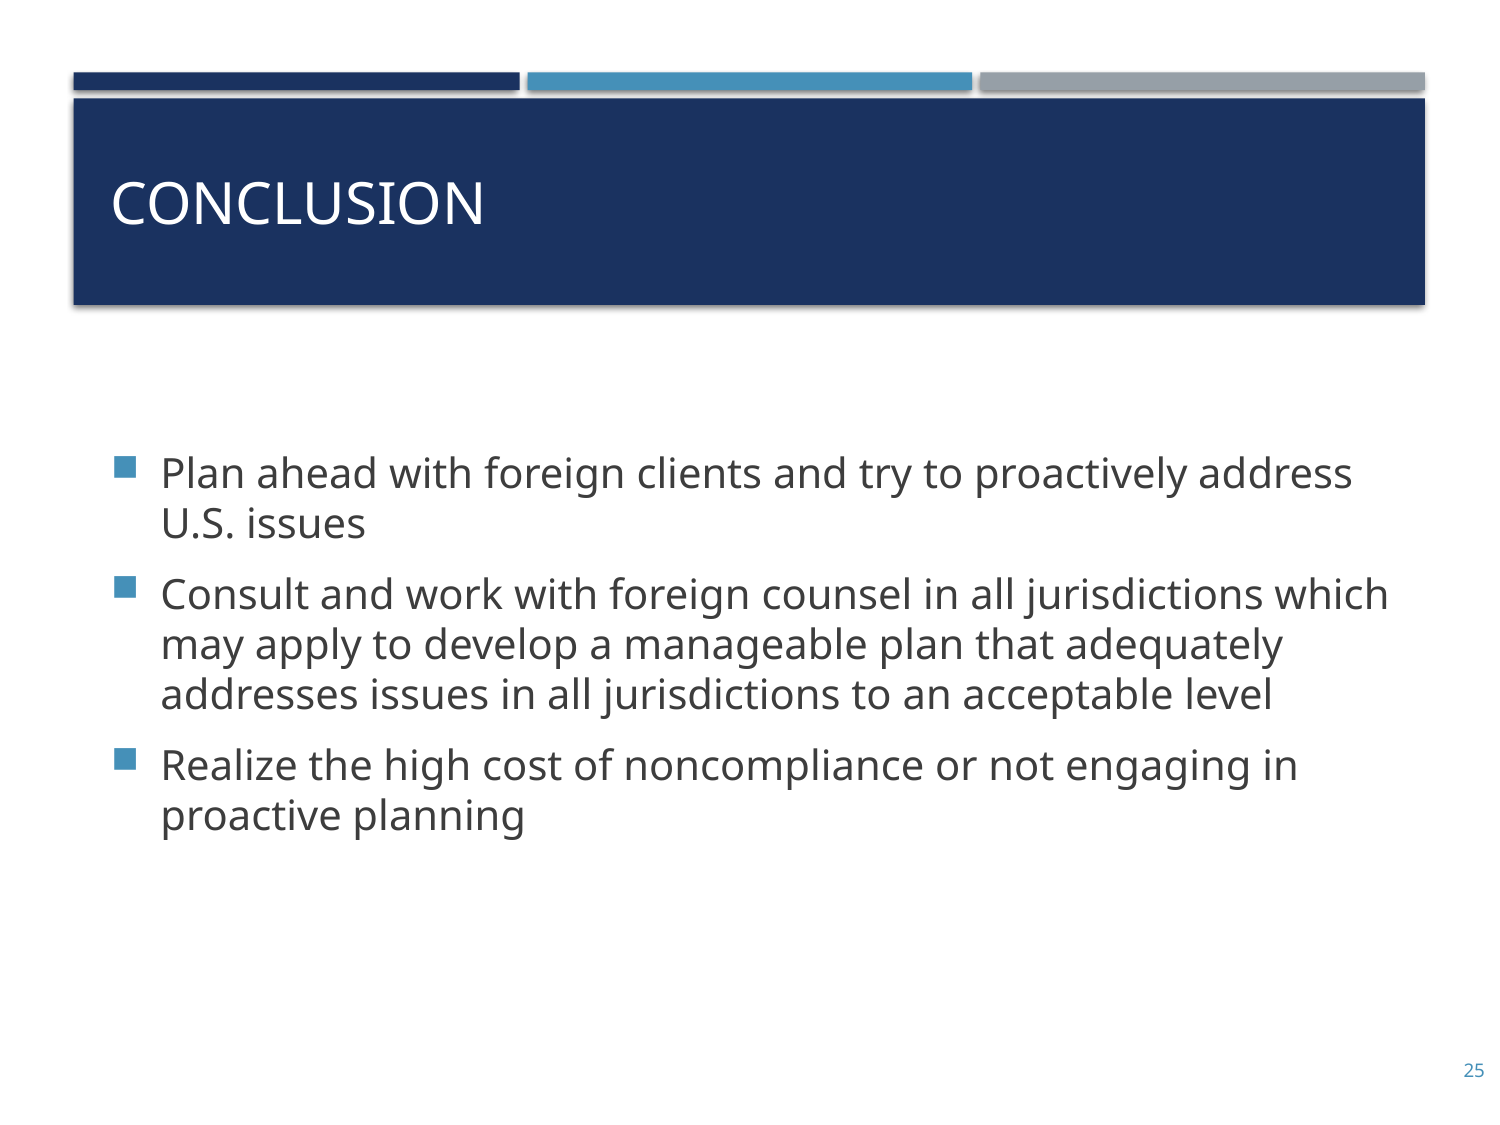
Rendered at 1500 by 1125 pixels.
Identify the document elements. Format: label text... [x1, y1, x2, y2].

list Plan ahead with foreign clients and try to proactively address U.S. issues Consult and work with foreign counsel in all jurisdictions which may apply to develop a manageable plan that adequately addresses issues in all jurisdictions to an acceptable level Realize the high cost of noncompliance or not engaging in proactive planning [95, 324, 1406, 962]
slide_number 25 [1387, 1046, 1500, 1097]
title CONCLUSION [95, 112, 1406, 291]
